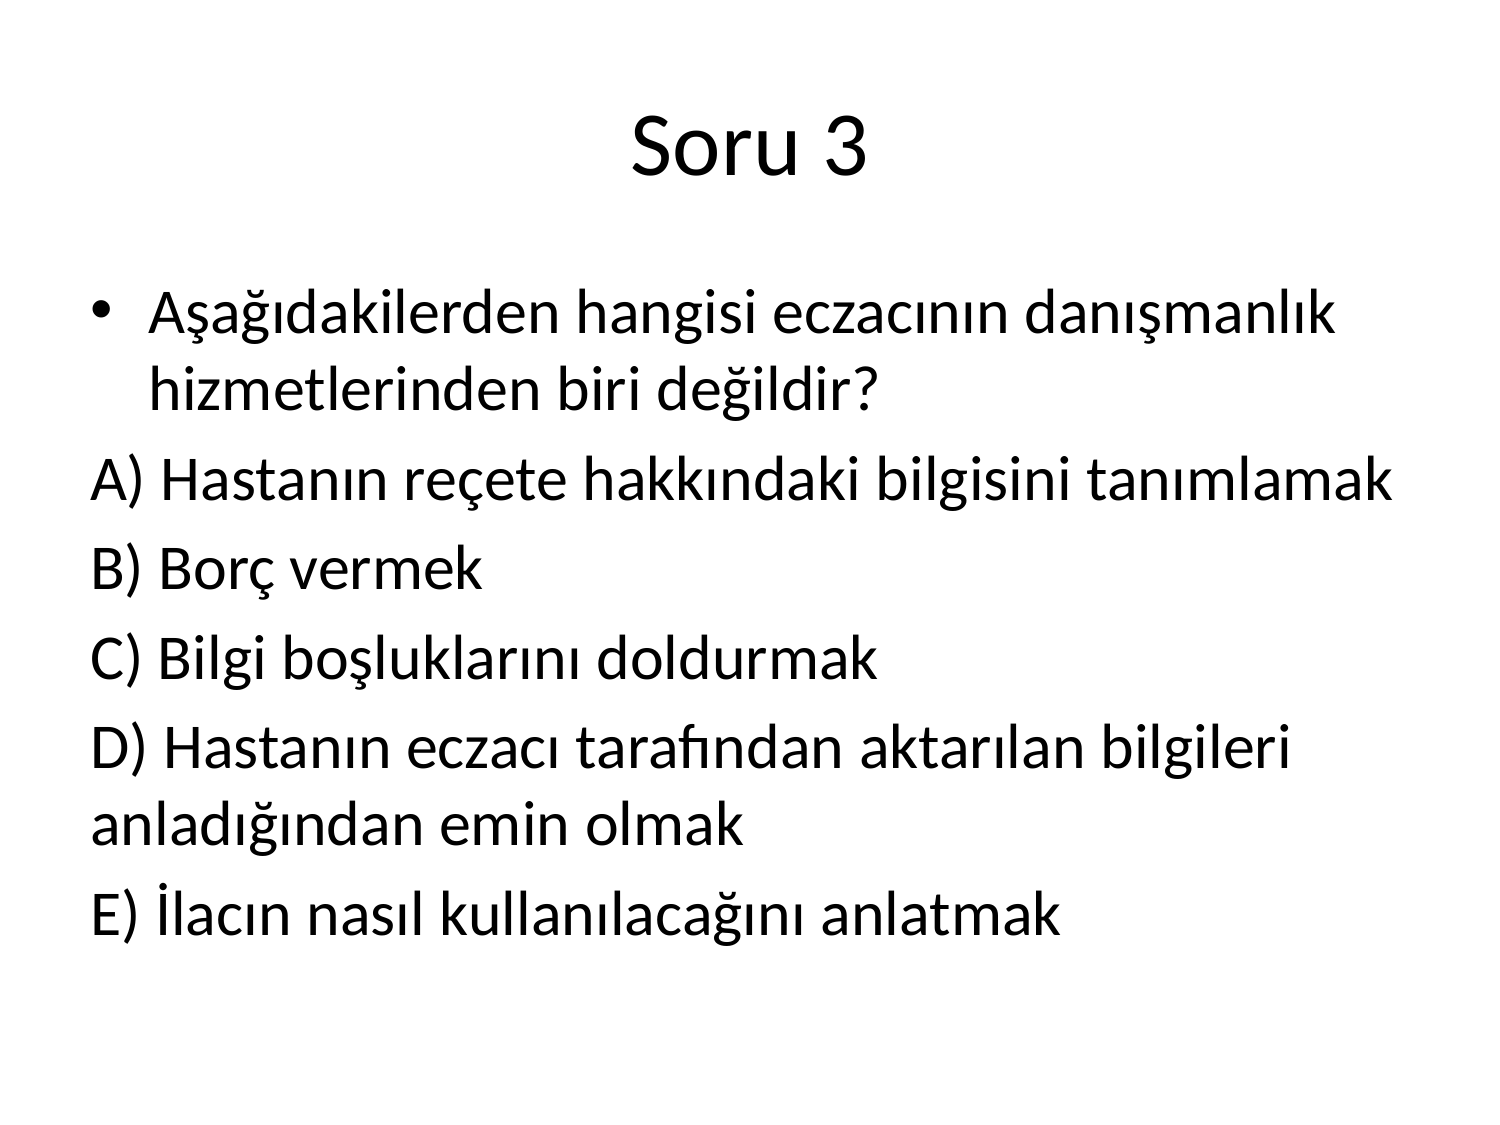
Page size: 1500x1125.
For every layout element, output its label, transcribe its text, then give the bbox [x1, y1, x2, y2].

list Aşağıdakilerden hangisi eczacının danışmanlık hizmetlerinden biri değildir? A) Hastanın reçete hakkındaki bilgisini tanımlamak B) Borç vermek C) Bilgi boşluklarını doldurmak D) Hastanın eczacı tarafından aktarılan bilgileri anladığından emin olmak E) İlacın nasıl kullanılacağını anlatmak [75, 262, 1425, 1005]
title Soru 3 [75, 45, 1425, 233]
